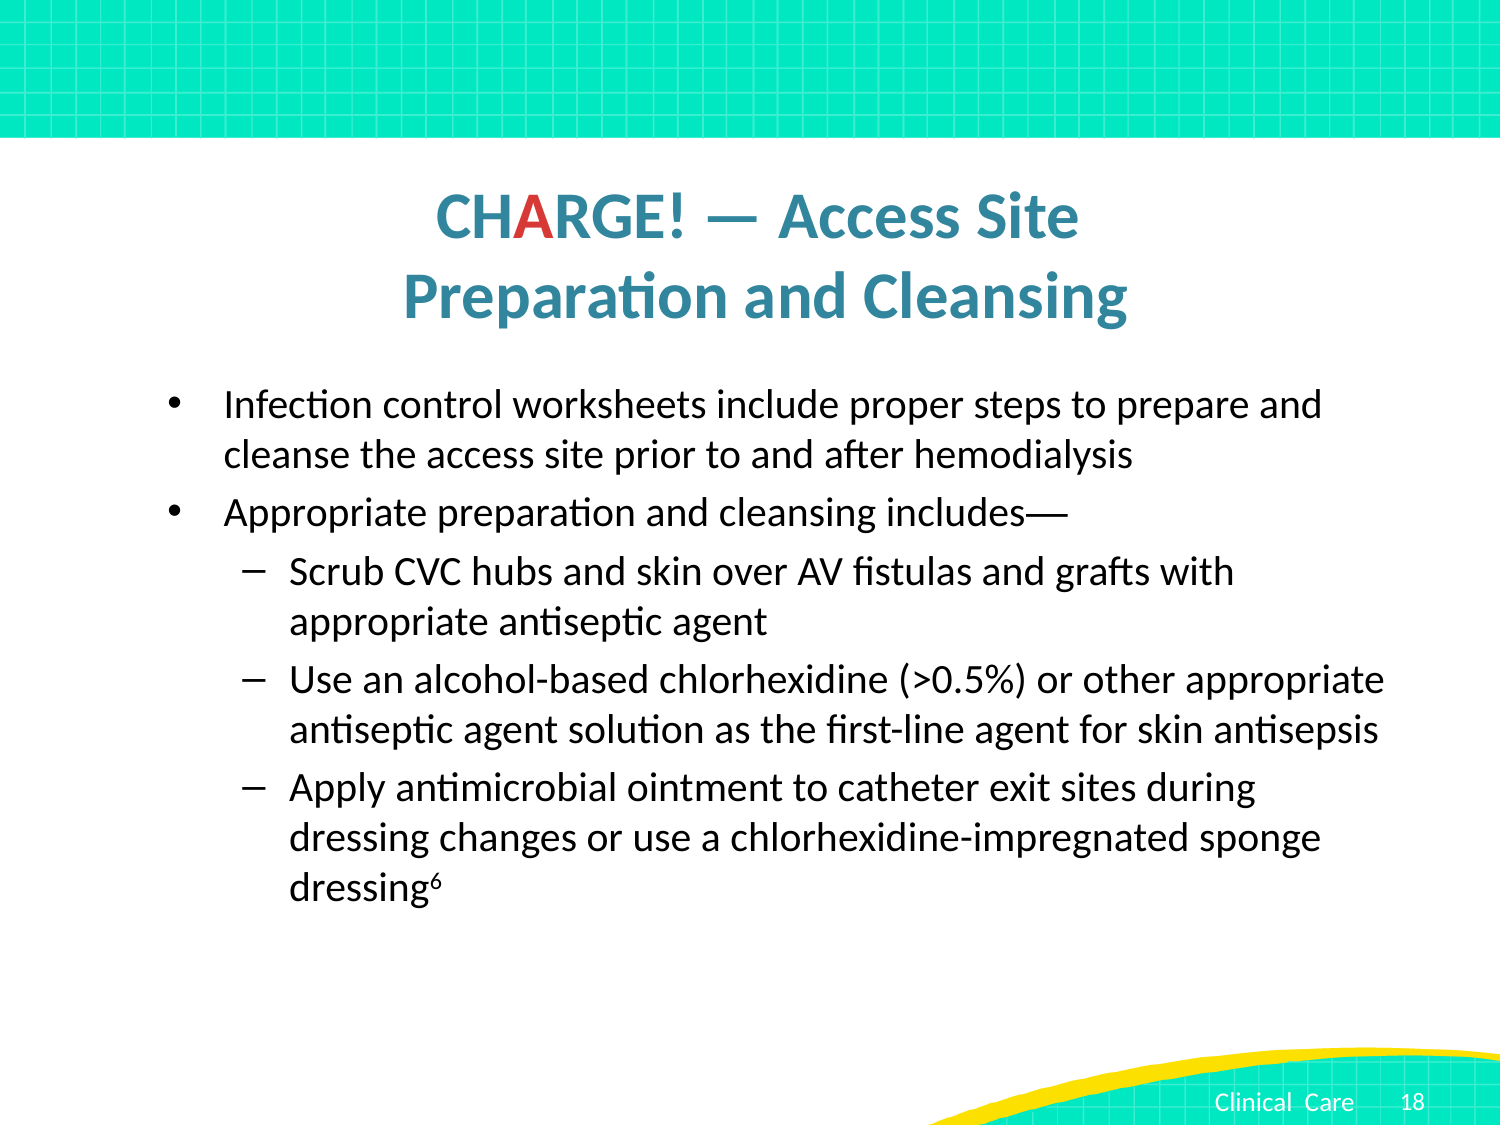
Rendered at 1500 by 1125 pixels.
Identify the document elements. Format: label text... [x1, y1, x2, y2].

picture [0, 0, 1500, 1125]
list Infection control worksheets include proper steps to prepare and cleanse the access site prior to and after hemodialysis Appropriate preparation and cleansing includes— Scrub CVC hubs and skin over AV fistulas and grafts with appropriate antiseptic agent Use an alcohol-based chlorhexidine (>0.5%) or other appropriate antiseptic agent solution as the first-line agent for skin antisepsis Apply antimicrobial ointment to catheter exit sites during dressing changes or use a chlorhexidine-impregnated sponge dressing6 [152, 369, 1418, 985]
title CHARGE! — Access Site Preparation and Cleansing [62, 187, 1470, 317]
slide_number 18 [1325, 1073, 1500, 1125]
